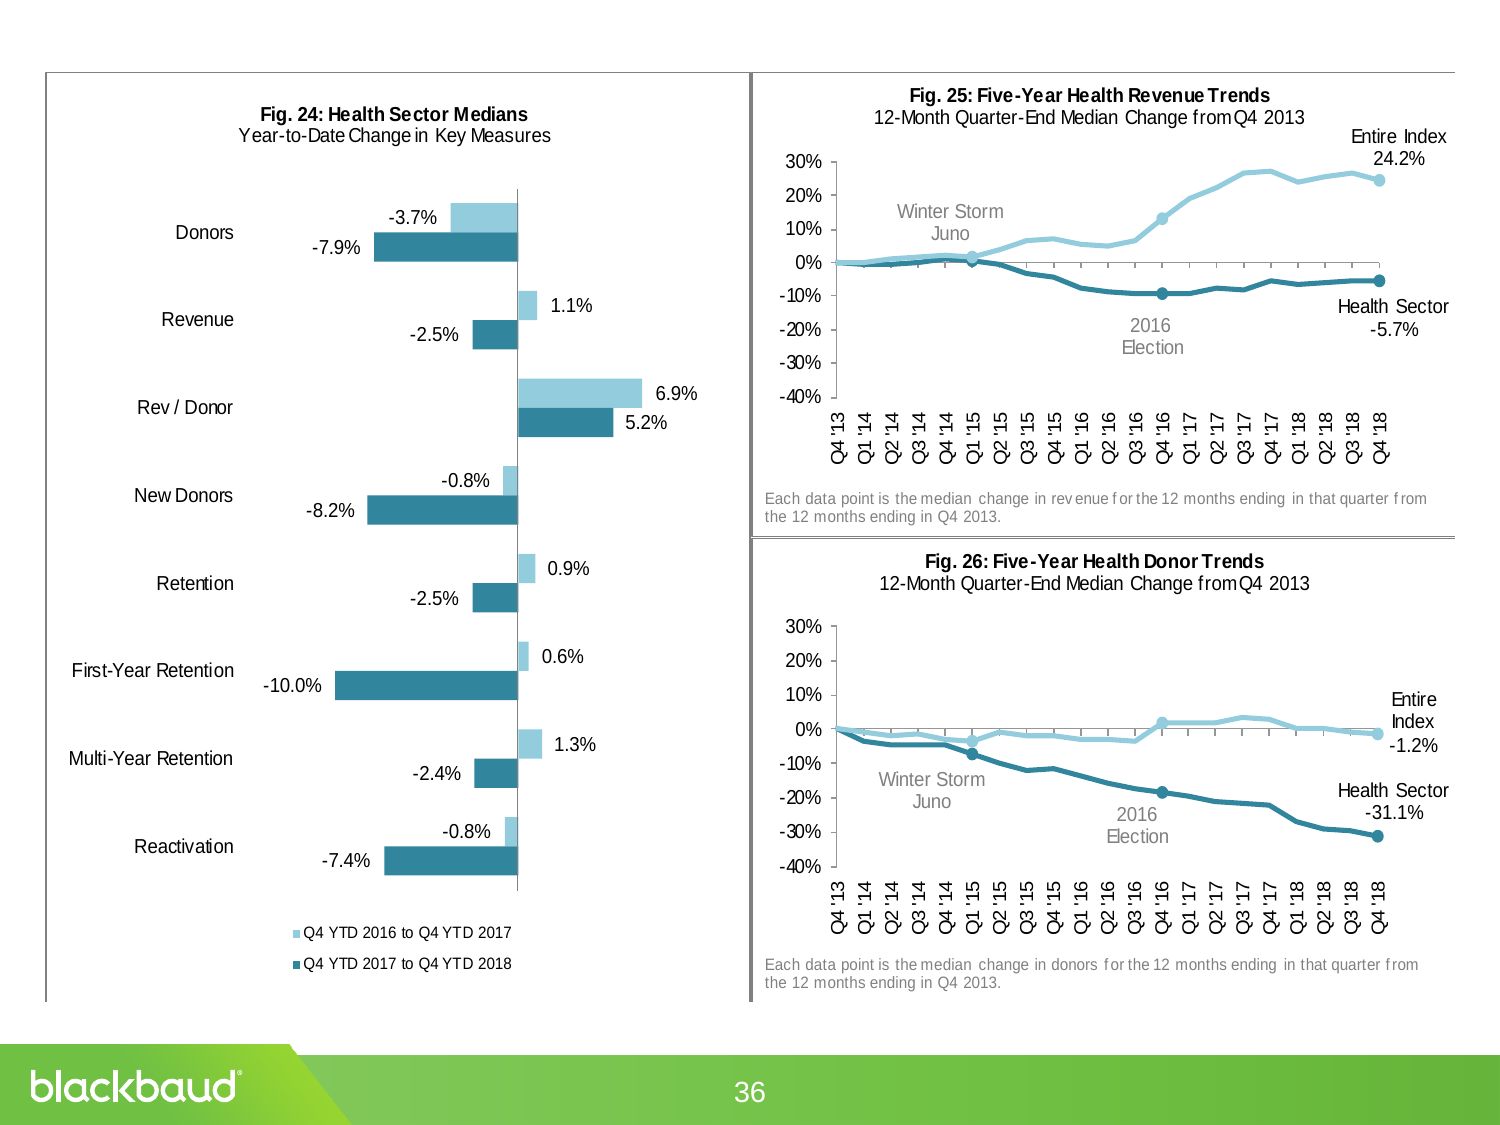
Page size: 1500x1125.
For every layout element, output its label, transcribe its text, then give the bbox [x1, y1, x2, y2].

slide_number 36 [687, 1060, 813, 1121]
picture [0, 1044, 1500, 1125]
picture [44, 71, 1456, 1002]
